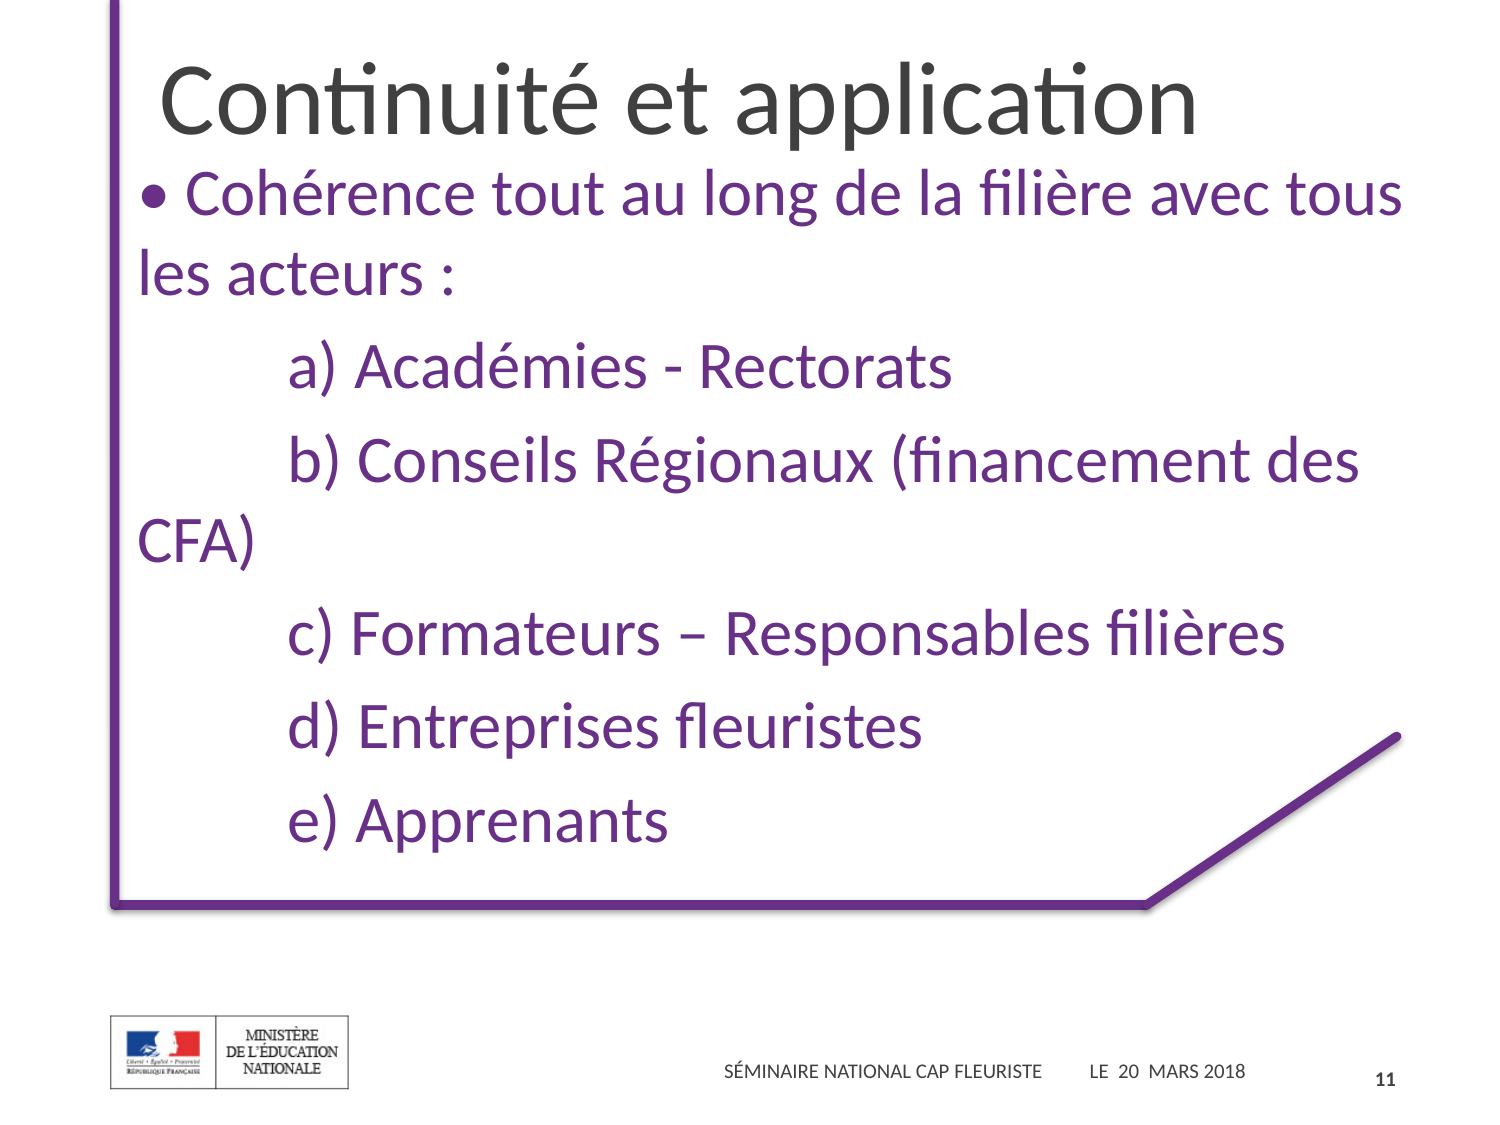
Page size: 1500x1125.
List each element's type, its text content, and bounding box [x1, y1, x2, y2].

slide_number 11 [1344, 1048, 1411, 1109]
text_box Continuité et application [145, 22, 1487, 152]
picture [109, 1006, 350, 1100]
text_box • Cohérence tout au long de la filière avec tous les acteurs : a) Académies - Rectorats b) Conseils Régionaux (financement des CFA) c) Formateurs – Responsables filières d) Entreprises fleuristes e) Apprenants [122, 141, 1500, 910]
